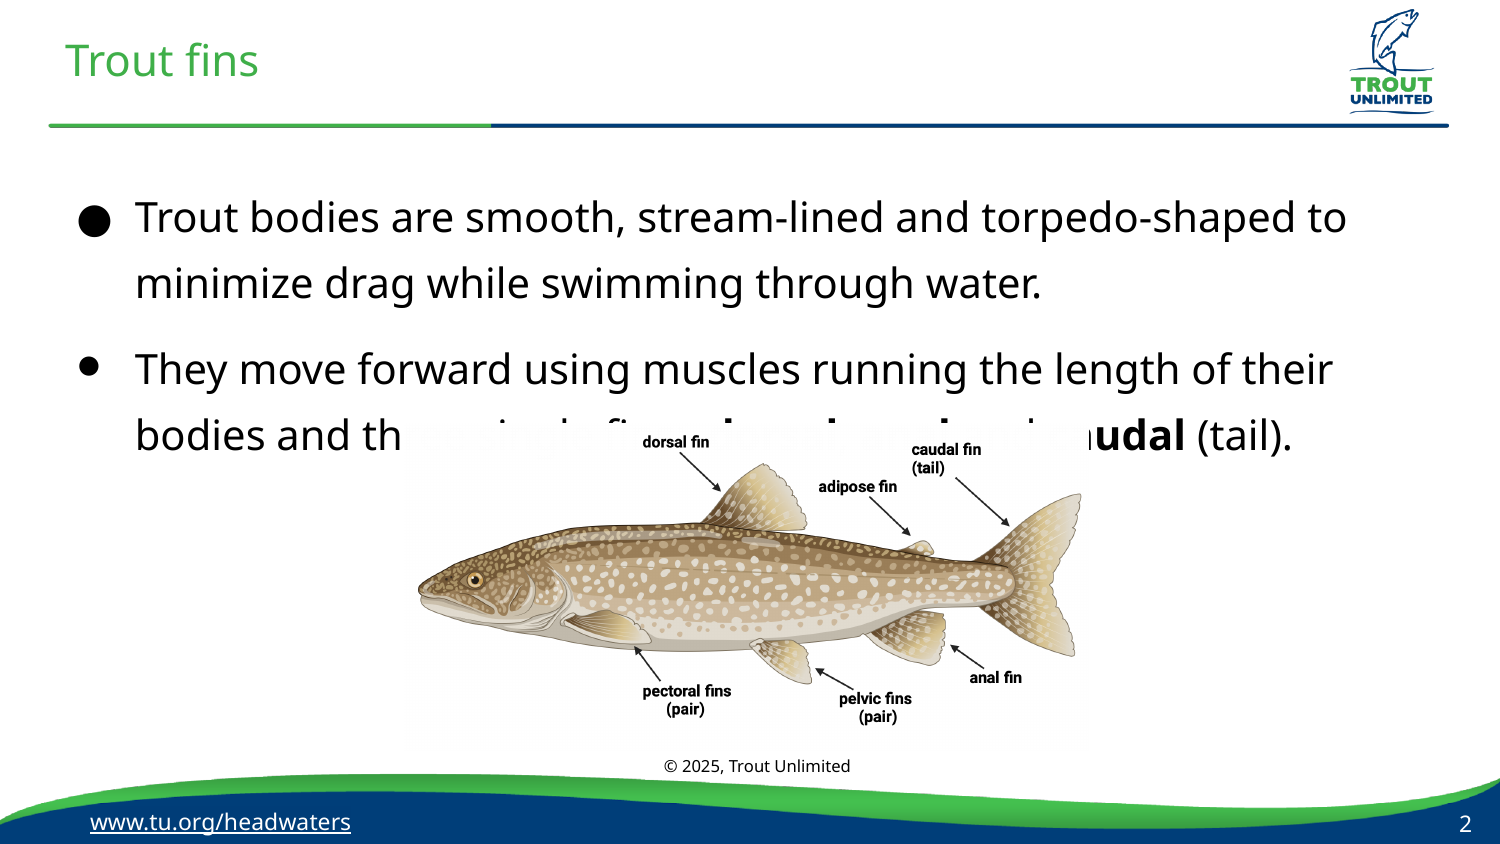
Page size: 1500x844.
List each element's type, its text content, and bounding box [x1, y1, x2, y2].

slide_number 2 [1374, 801, 1488, 844]
picture [44, 0, 1456, 135]
list Trout bodies are smooth, stream-lined and torpedo-shaped to minimize drag while swimming through water. They move forward using muscles running the length of their bodies and three single fins: dorsal, anal and caudal (tail). [44, 171, 1453, 697]
title Trout fins [50, 21, 1300, 97]
footer www.tu.org/headwaters [75, 800, 423, 842]
text_box © 2025, Trout Unlimited [649, 760, 982, 795]
picture [0, 759, 1500, 844]
picture [404, 423, 1090, 751]
